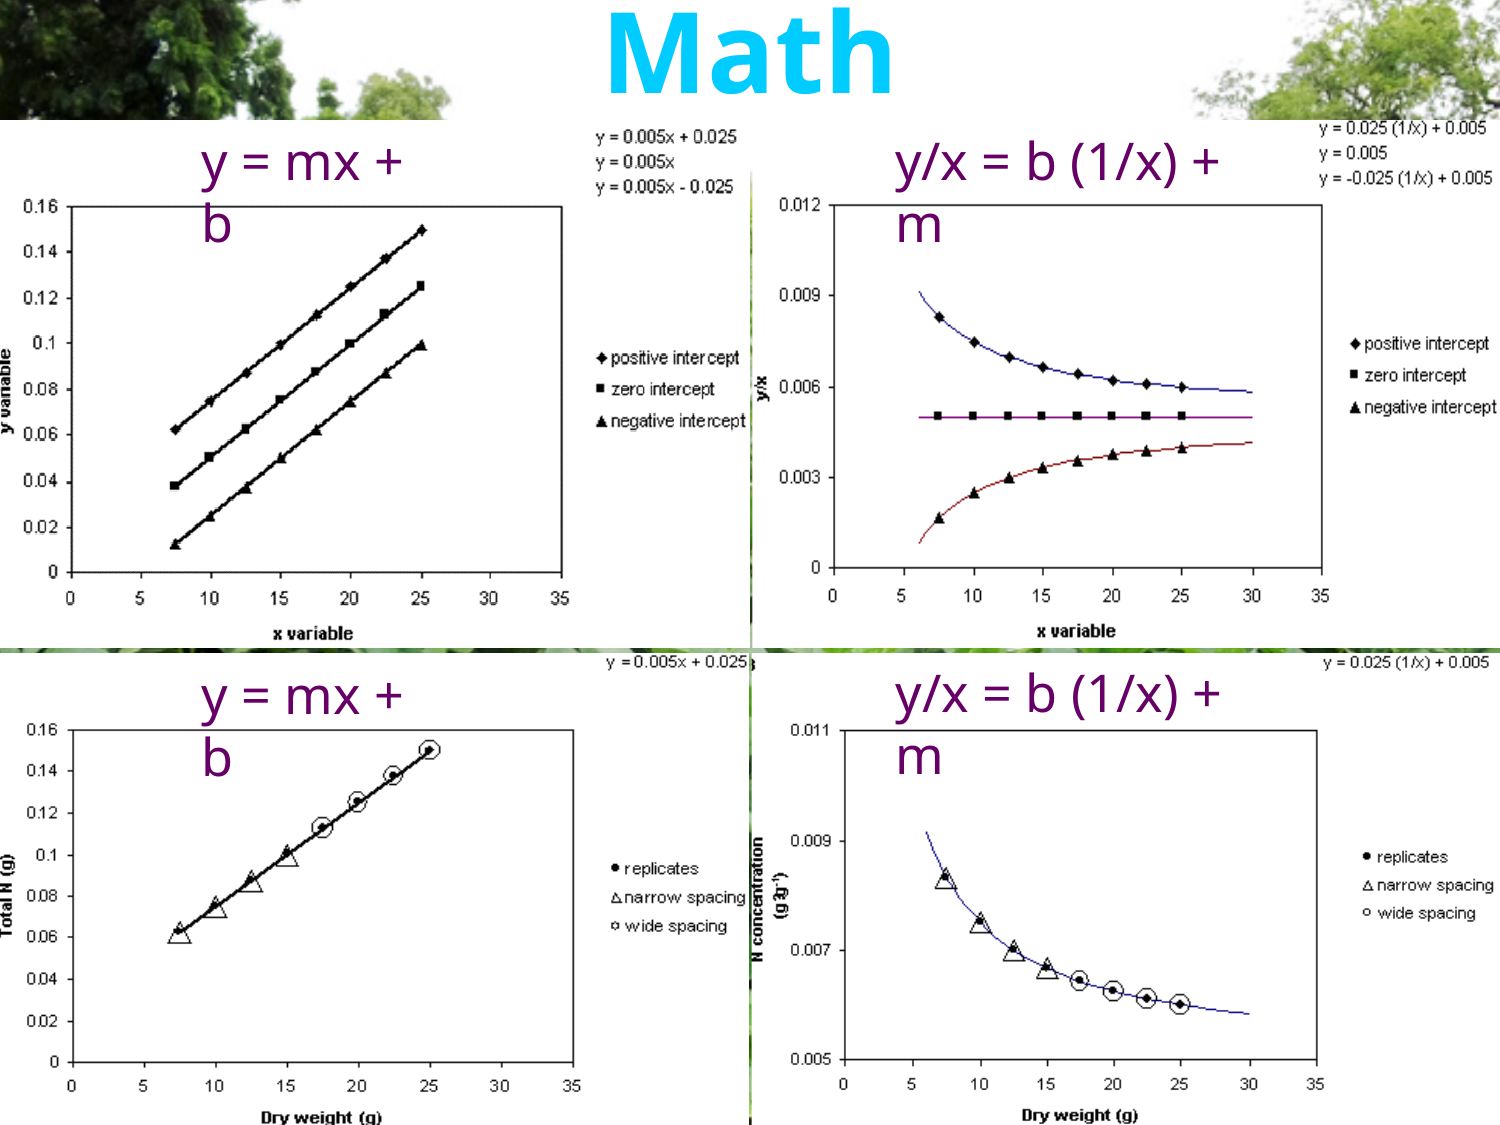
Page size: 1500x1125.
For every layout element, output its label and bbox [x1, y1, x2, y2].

list [752, 119, 1500, 648]
picture [0, 0, 1500, 1125]
